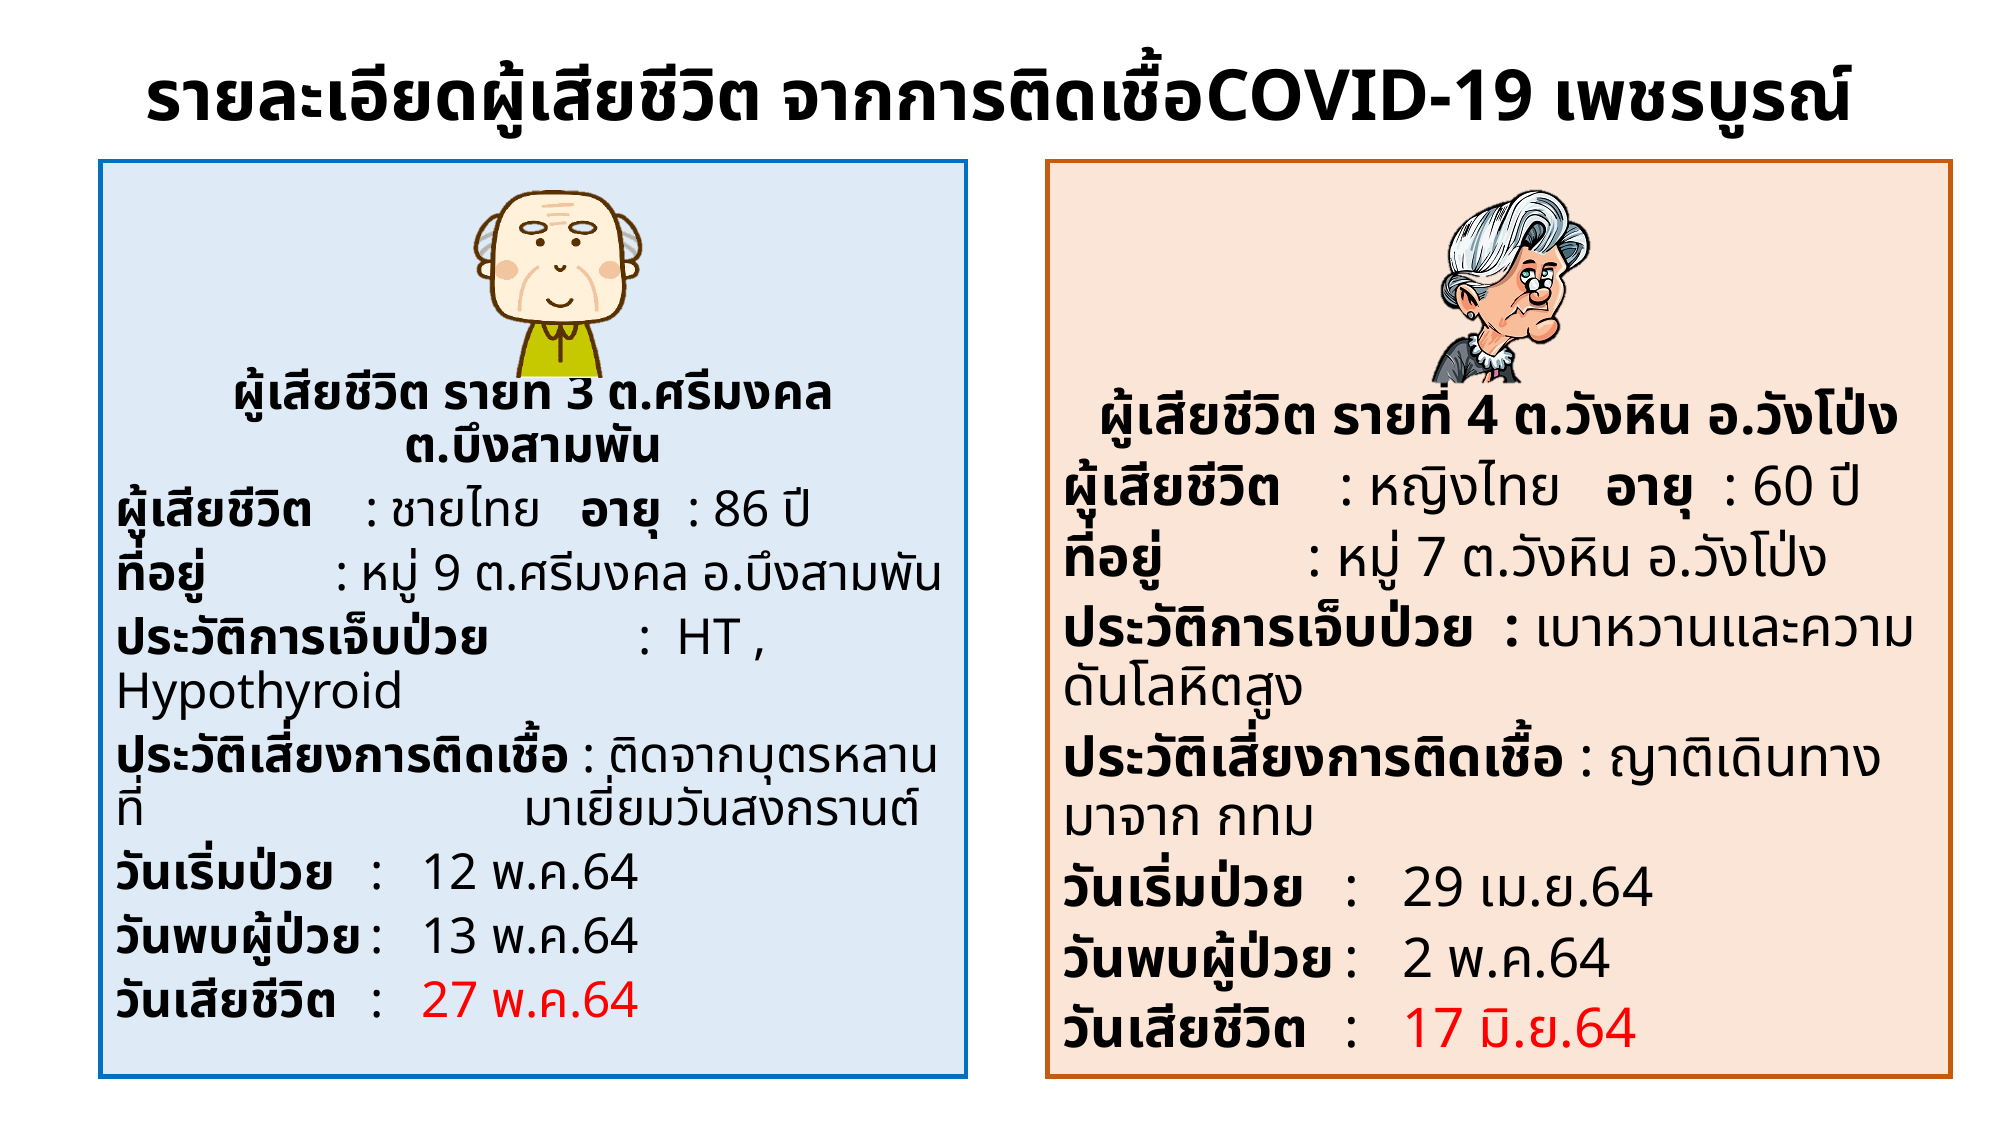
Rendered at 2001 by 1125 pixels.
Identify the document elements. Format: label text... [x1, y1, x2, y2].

text_box ผู้เสียชีวิต รายที่ 4 ต.วังหิน อ.วังโป่ง ผู้เสียชีวิต : หญิงไทย อายุ : 60 ปี ที่อยู่ : หมู่ 7 ต.วังหิน อ.วังโป่ง ประวัติการเจ็บป่วย : เบาหวานและความดันโลหิตสูง ประวัติเสี่ยงการติดเชื้อ : ญาติเดินทางมาจาก กทม วันเริ่มป่วย : 29 เม.ย.64 วันพบผู้ป่วย : 2 พ.ค.64 วันเสียชีวิต : 17 มิ.ย.64 [1047, 160, 1951, 1077]
title รายละเอียดผู้เสียชีวิต จากการติดเชื้อCOVID-19 เพชรบูรณ์ [76, 19, 1924, 177]
text_box ผู้เสียชีวิต รายที่ 3 ต.ศรีมงคล ต.บึงสามพัน ผู้เสียชีวิต : ชายไทย อายุ : 86 ปี ที่อยู่ : หมู่ 9 ต.ศรีมงคล อ.บึงสามพัน ประวัติการเจ็บป่วย : HT , Hypothyroid ประวัติเสี่ยงการติดเชื้อ : ติดจากบุตรหลานที่ มาเยี่ยมวันสงกรานต์ วันเริ่มป่วย : 12 พ.ค.64 วันพบผู้ป่วย : 13 พ.ค.64 วันเสียชีวิต : 27 พ.ค.64 [99, 160, 967, 1077]
picture [230, 190, 677, 378]
picture [1399, 187, 1603, 393]
